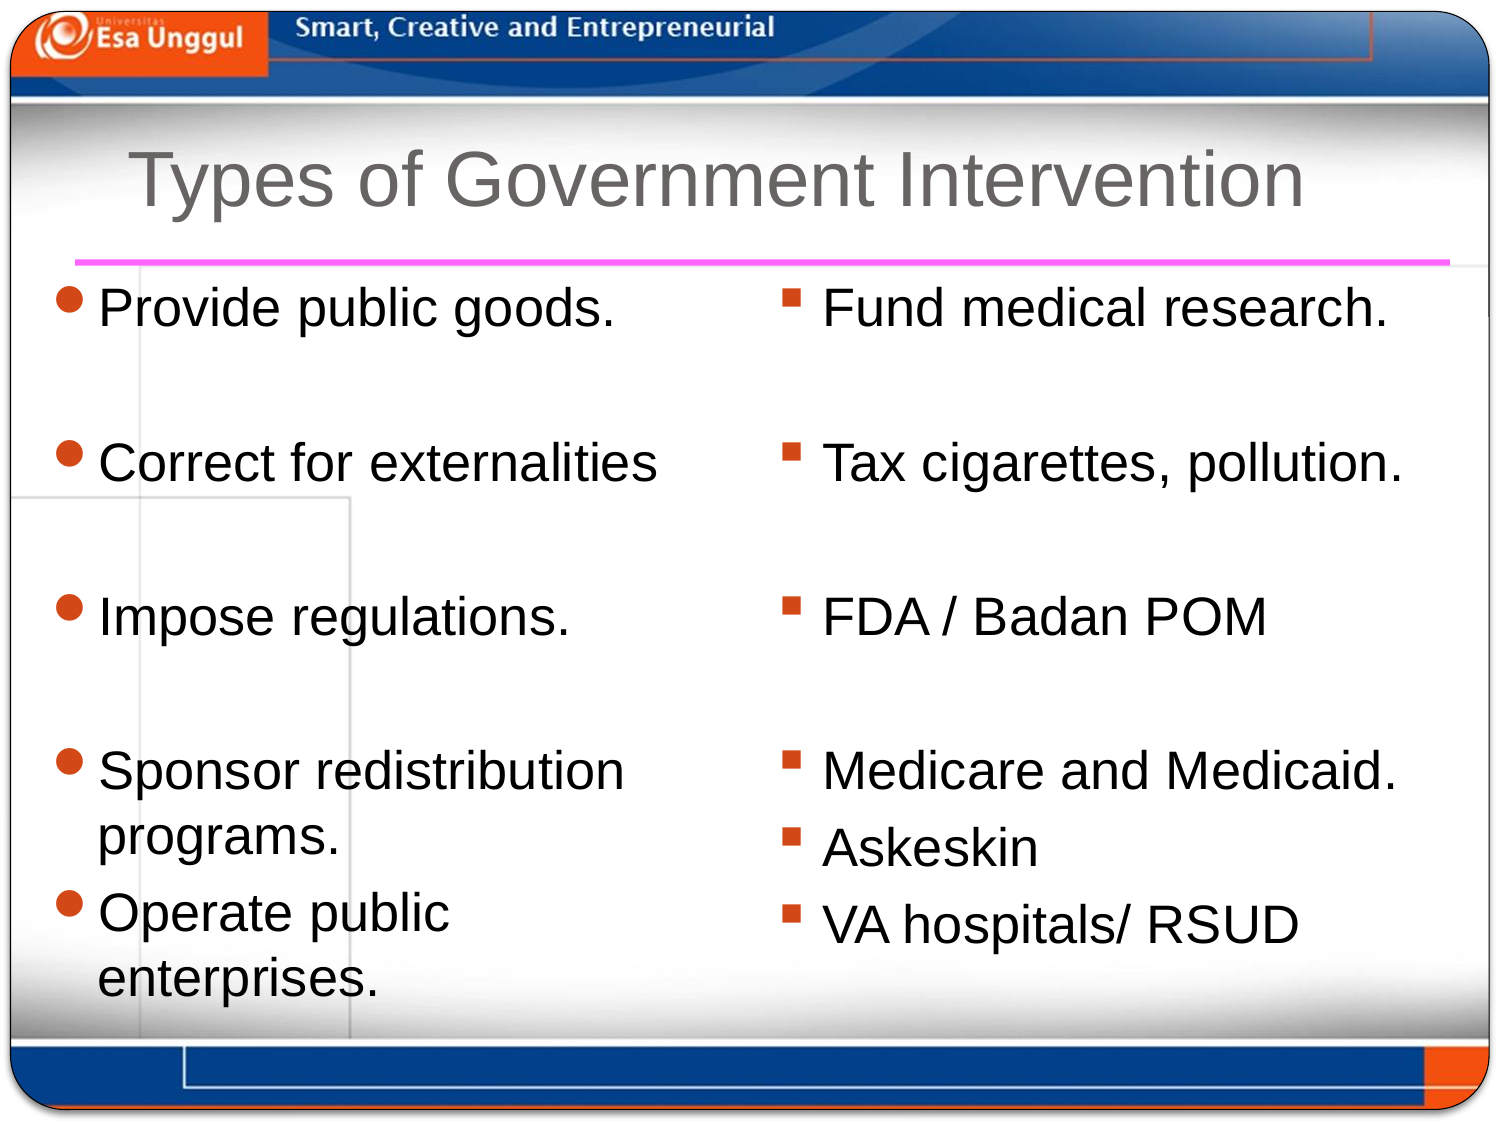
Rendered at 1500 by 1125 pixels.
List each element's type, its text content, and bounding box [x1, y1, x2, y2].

picture [12, 12, 1488, 1108]
list Fund medical research. Tax cigarettes, pollution. FDA / Badan POM Medicare and Medicaid. Askeskin VA hospitals/ RSUD [762, 265, 1500, 1075]
title Types of Government Intervention [112, 37, 1388, 238]
list Provide public goods. Correct for externalities Impose regulations. Sponsor redistribution programs. Operate public enterprises. [37, 265, 738, 1075]
